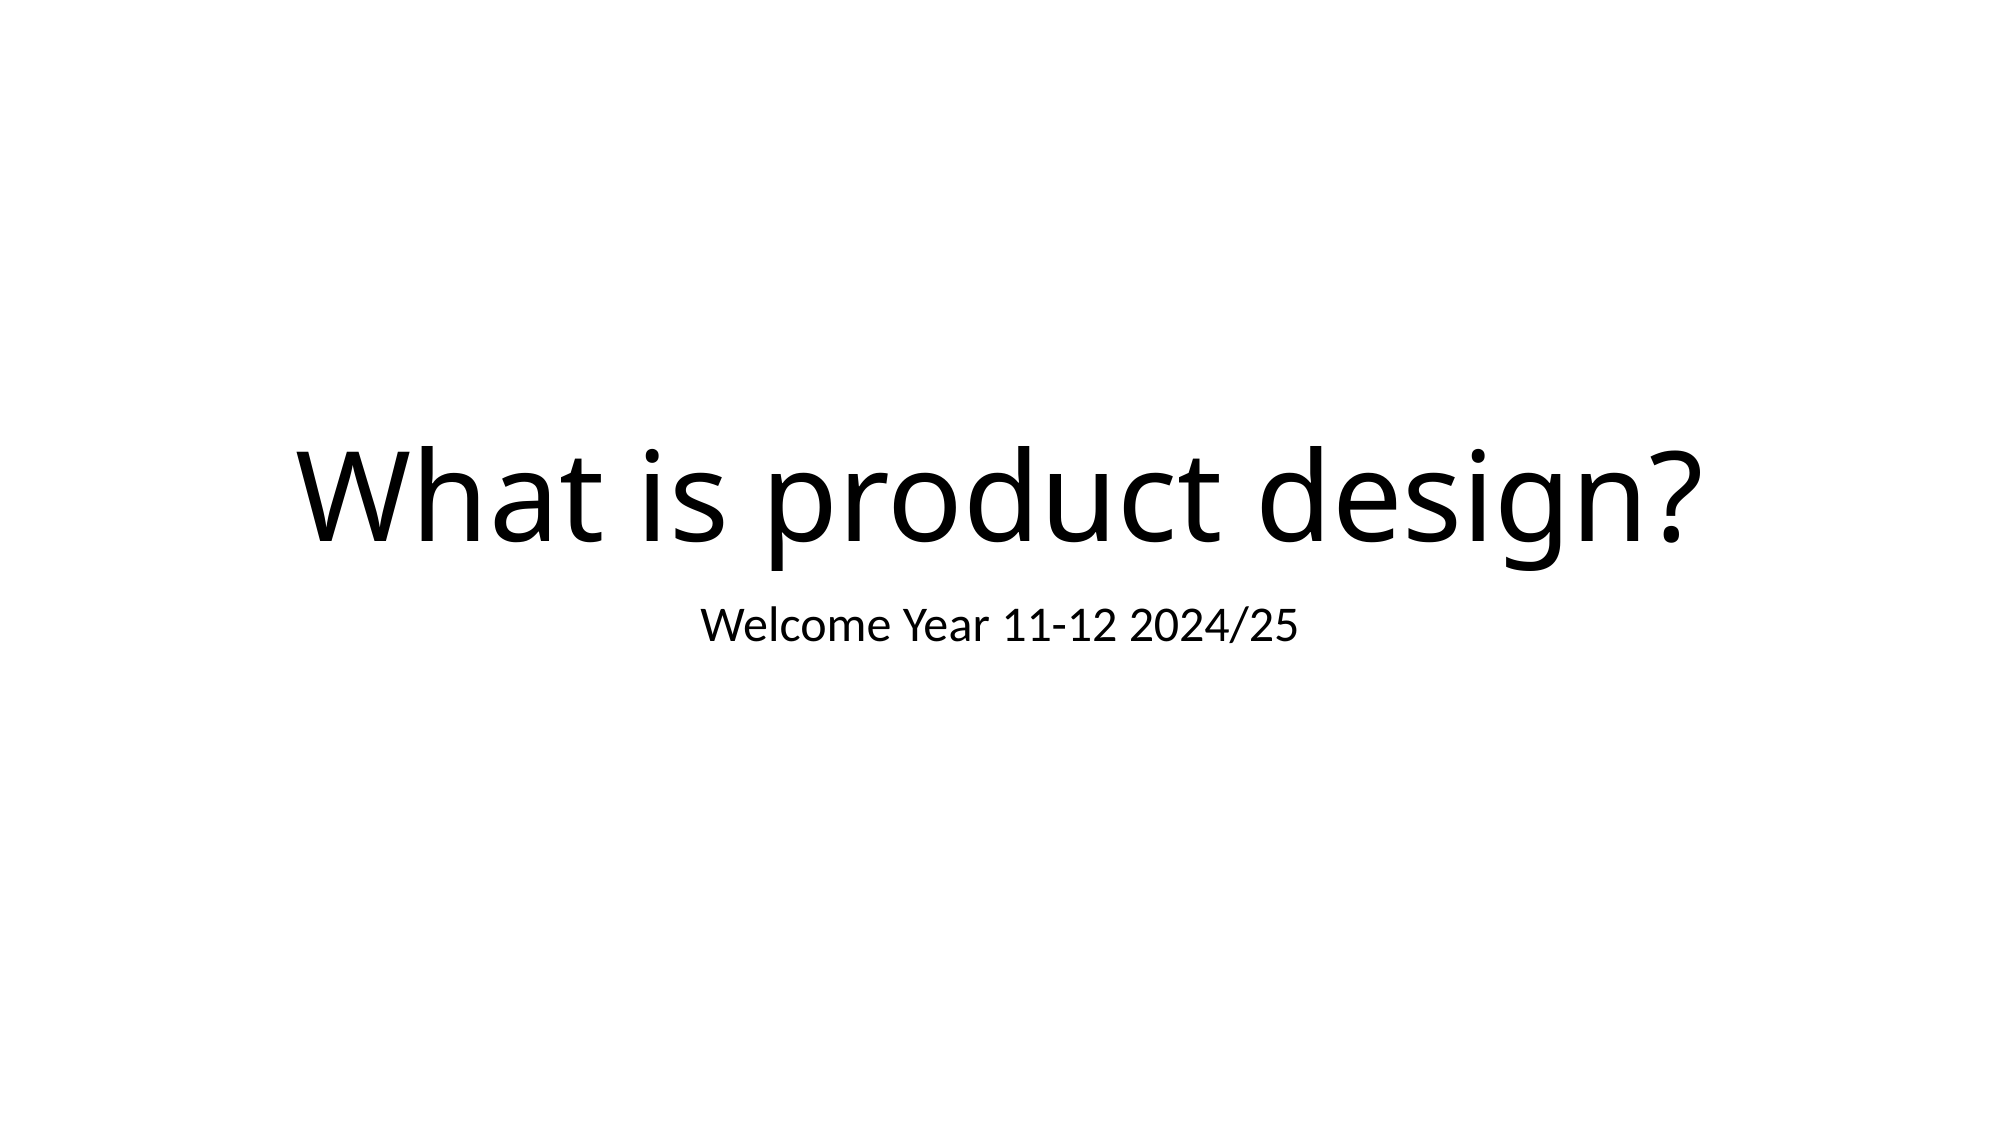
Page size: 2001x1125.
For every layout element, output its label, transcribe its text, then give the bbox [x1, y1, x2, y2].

subtitle Welcome Year 11-12 2024/25 [249, 590, 1750, 863]
title What is product design? [249, 184, 1750, 576]
